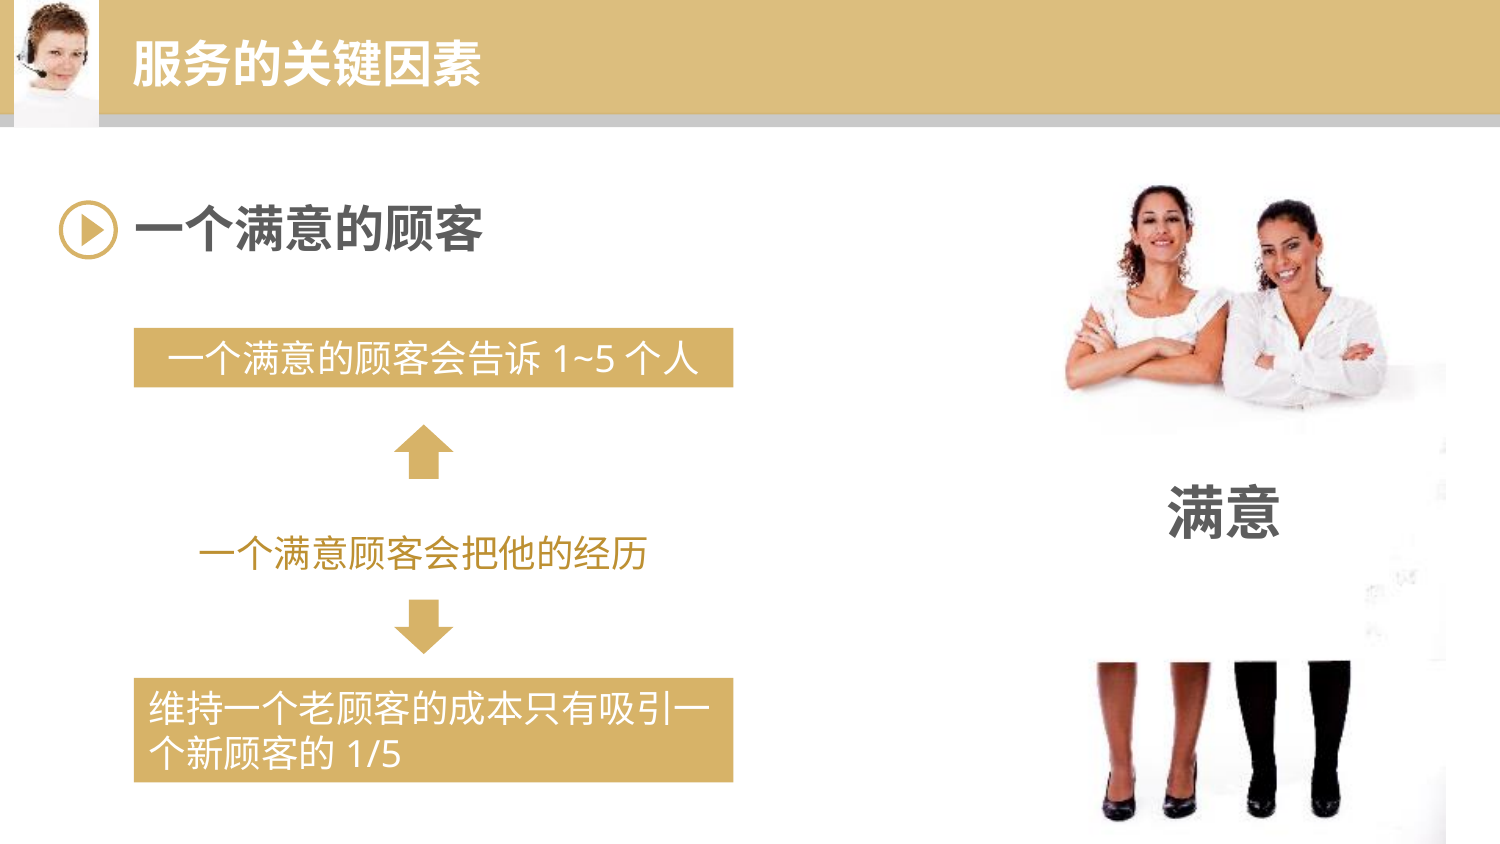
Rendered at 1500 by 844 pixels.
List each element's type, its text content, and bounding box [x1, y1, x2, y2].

text_box 维持一个老顾客的成本只有吸引一个新顾客的1/5 [133, 677, 734, 783]
text_box 一个满意顾客会把他的经历 [91, 500, 757, 583]
text_box 一个满意的顾客会告诉1~5个人 [133, 327, 734, 388]
text_box 一个满意的顾客 [119, 190, 500, 266]
picture [989, 159, 1446, 844]
text_box 服务的关键因素 [117, 25, 498, 100]
text_box [391, 598, 457, 656]
text_box [57, 199, 119, 261]
text_box [391, 423, 457, 481]
picture [14, 0, 99, 127]
